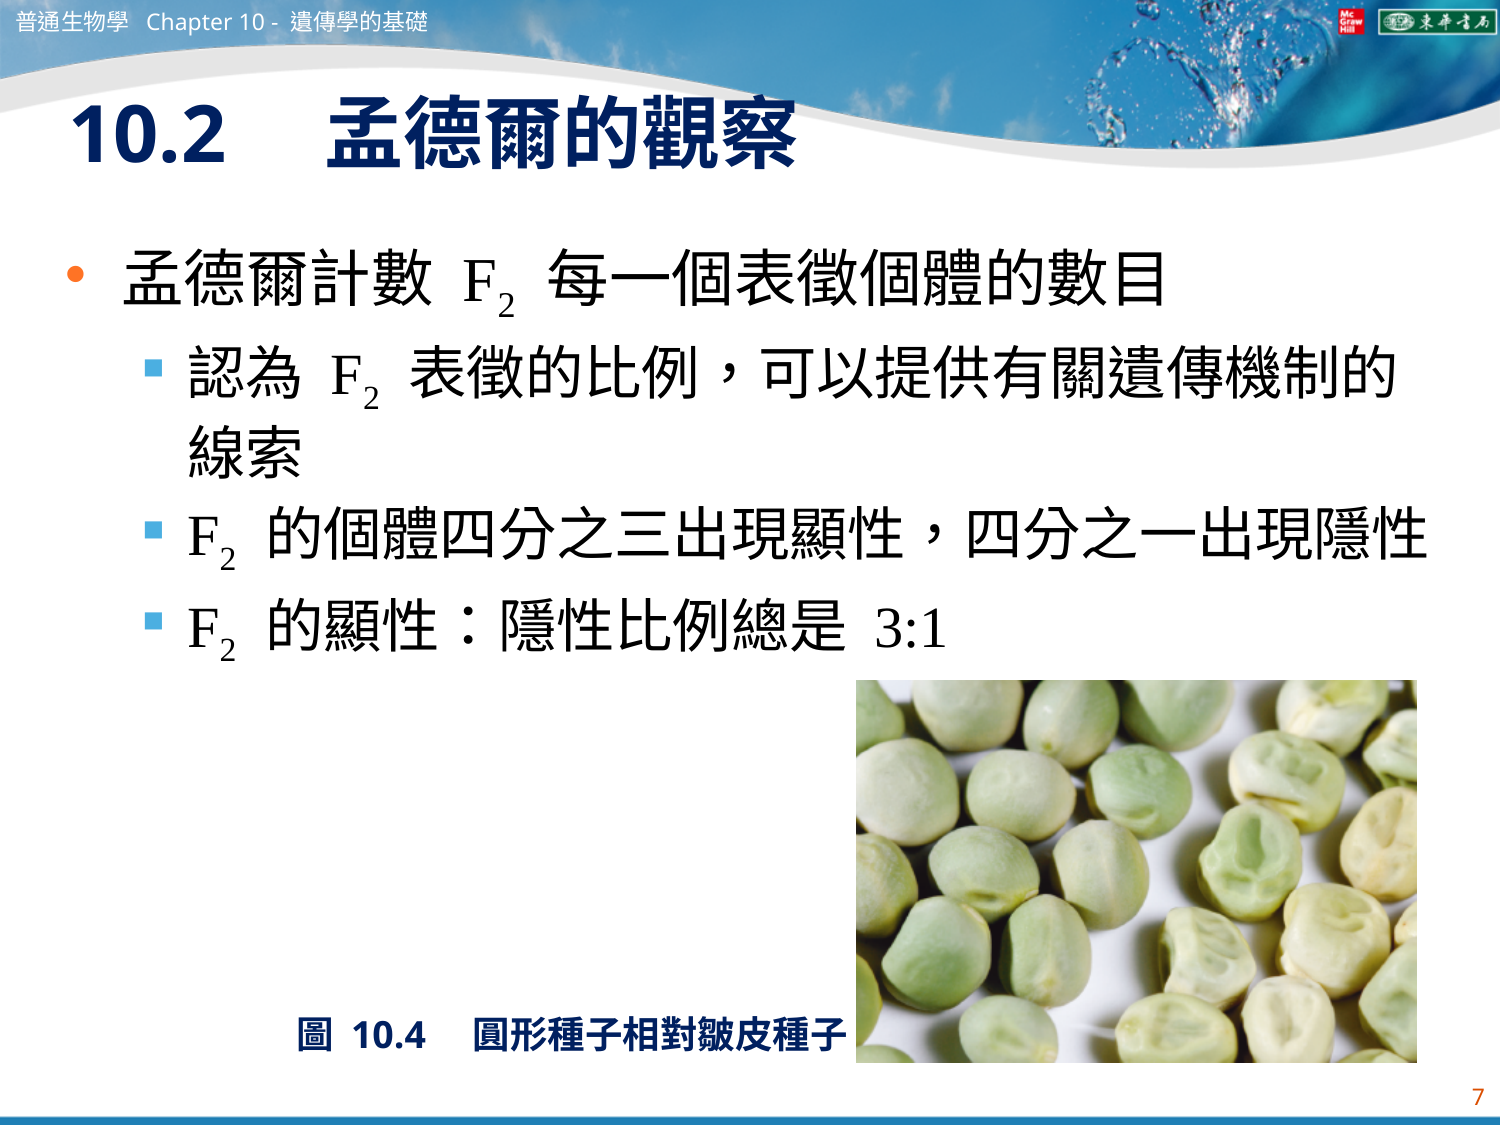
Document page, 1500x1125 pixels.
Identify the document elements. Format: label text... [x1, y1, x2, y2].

picture [855, 680, 1417, 1063]
title 10.2 孟德爾的觀察 [53, 54, 1447, 209]
footer 普通生物學 Chapter 10 - 遺傳學的基礎 [0, 0, 476, 41]
text_box 圖 10.4 圓形種子相對皺皮種子 [281, 1003, 850, 1064]
picture [0, 0, 1500, 1125]
slide_number 7 [1411, 1074, 1500, 1123]
list 孟德爾計數 F2 每一個表徵個體的數目 認為 F2 表徵的比例，可以提供有關遺傳機制的線索 F2 的個體四分之三出現顯性，四分之一出現隱性 F2 的顯性：隱性比例總是 3:1 [50, 231, 1451, 1083]
